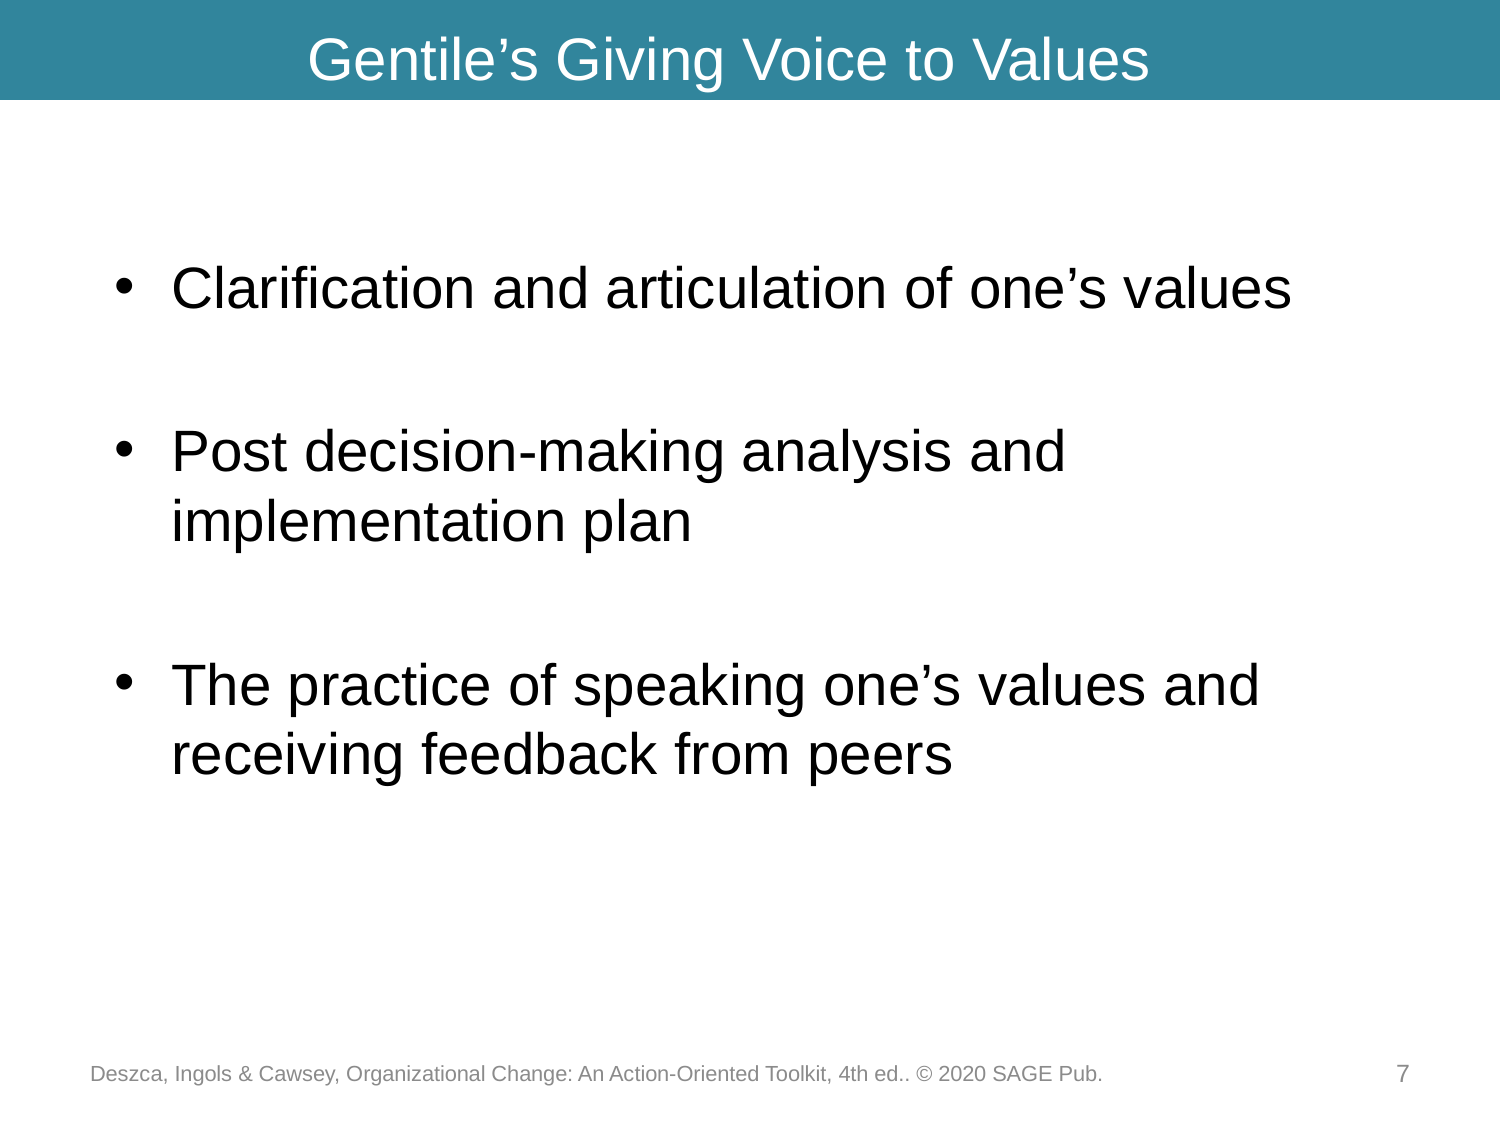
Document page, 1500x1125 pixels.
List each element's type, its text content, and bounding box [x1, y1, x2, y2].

slide_number 7 [1350, 1042, 1425, 1103]
footer Deszca, Ingols & Cawsey, Organizational Change: An Action-Oriented Toolkit, 4th ed.. © 2020 SAGE Pub. [75, 1042, 1313, 1103]
title Gentile’s Giving Voice to Values [62, 12, 1413, 100]
list Clarification and articulation of one’s values Post decision-making analysis and implementation plan The practice of speaking one’s values and receiving feedback from peers [99, 243, 1450, 898]
